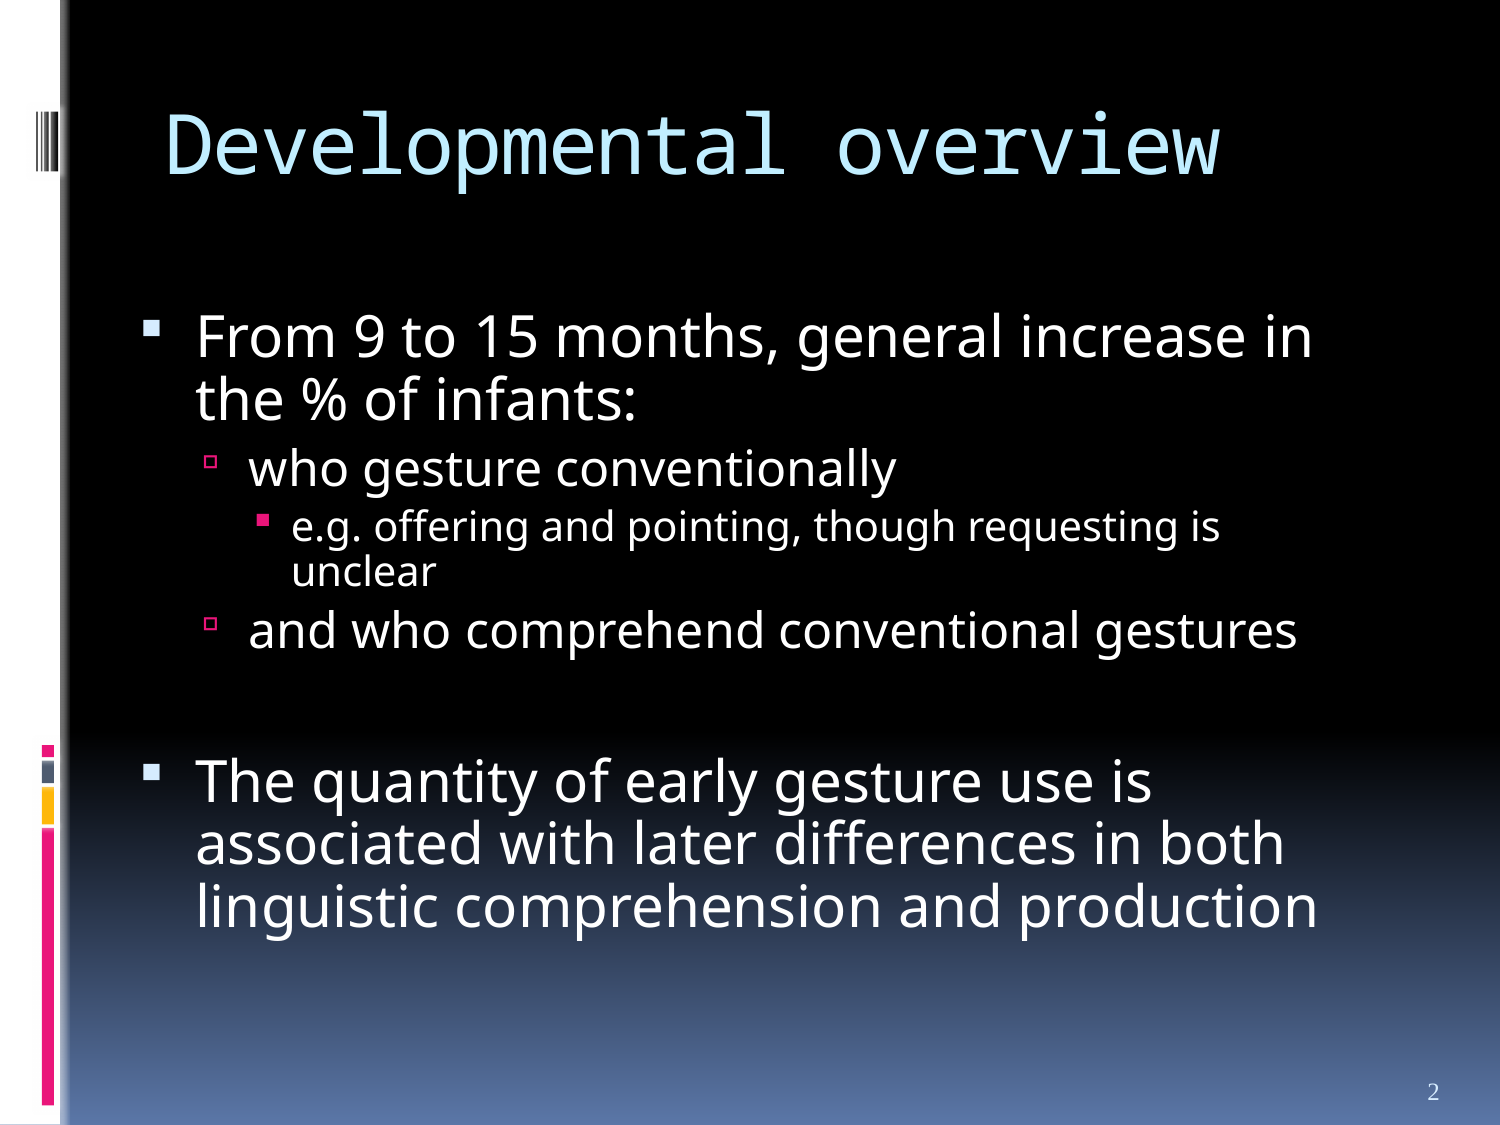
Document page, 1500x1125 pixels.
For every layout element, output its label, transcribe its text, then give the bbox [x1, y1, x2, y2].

slide_number 2 [1412, 1052, 1488, 1113]
title Developmental overview [150, 84, 1425, 235]
list From 9 to 15 months, general increase in the % of infants: who gesture conventionally e.g. offering and pointing, though requesting is unclear and who comprehend conventional gestures The quantity of early gesture use is associated with later differences in both linguistic comprehension and production [112, 299, 1388, 976]
